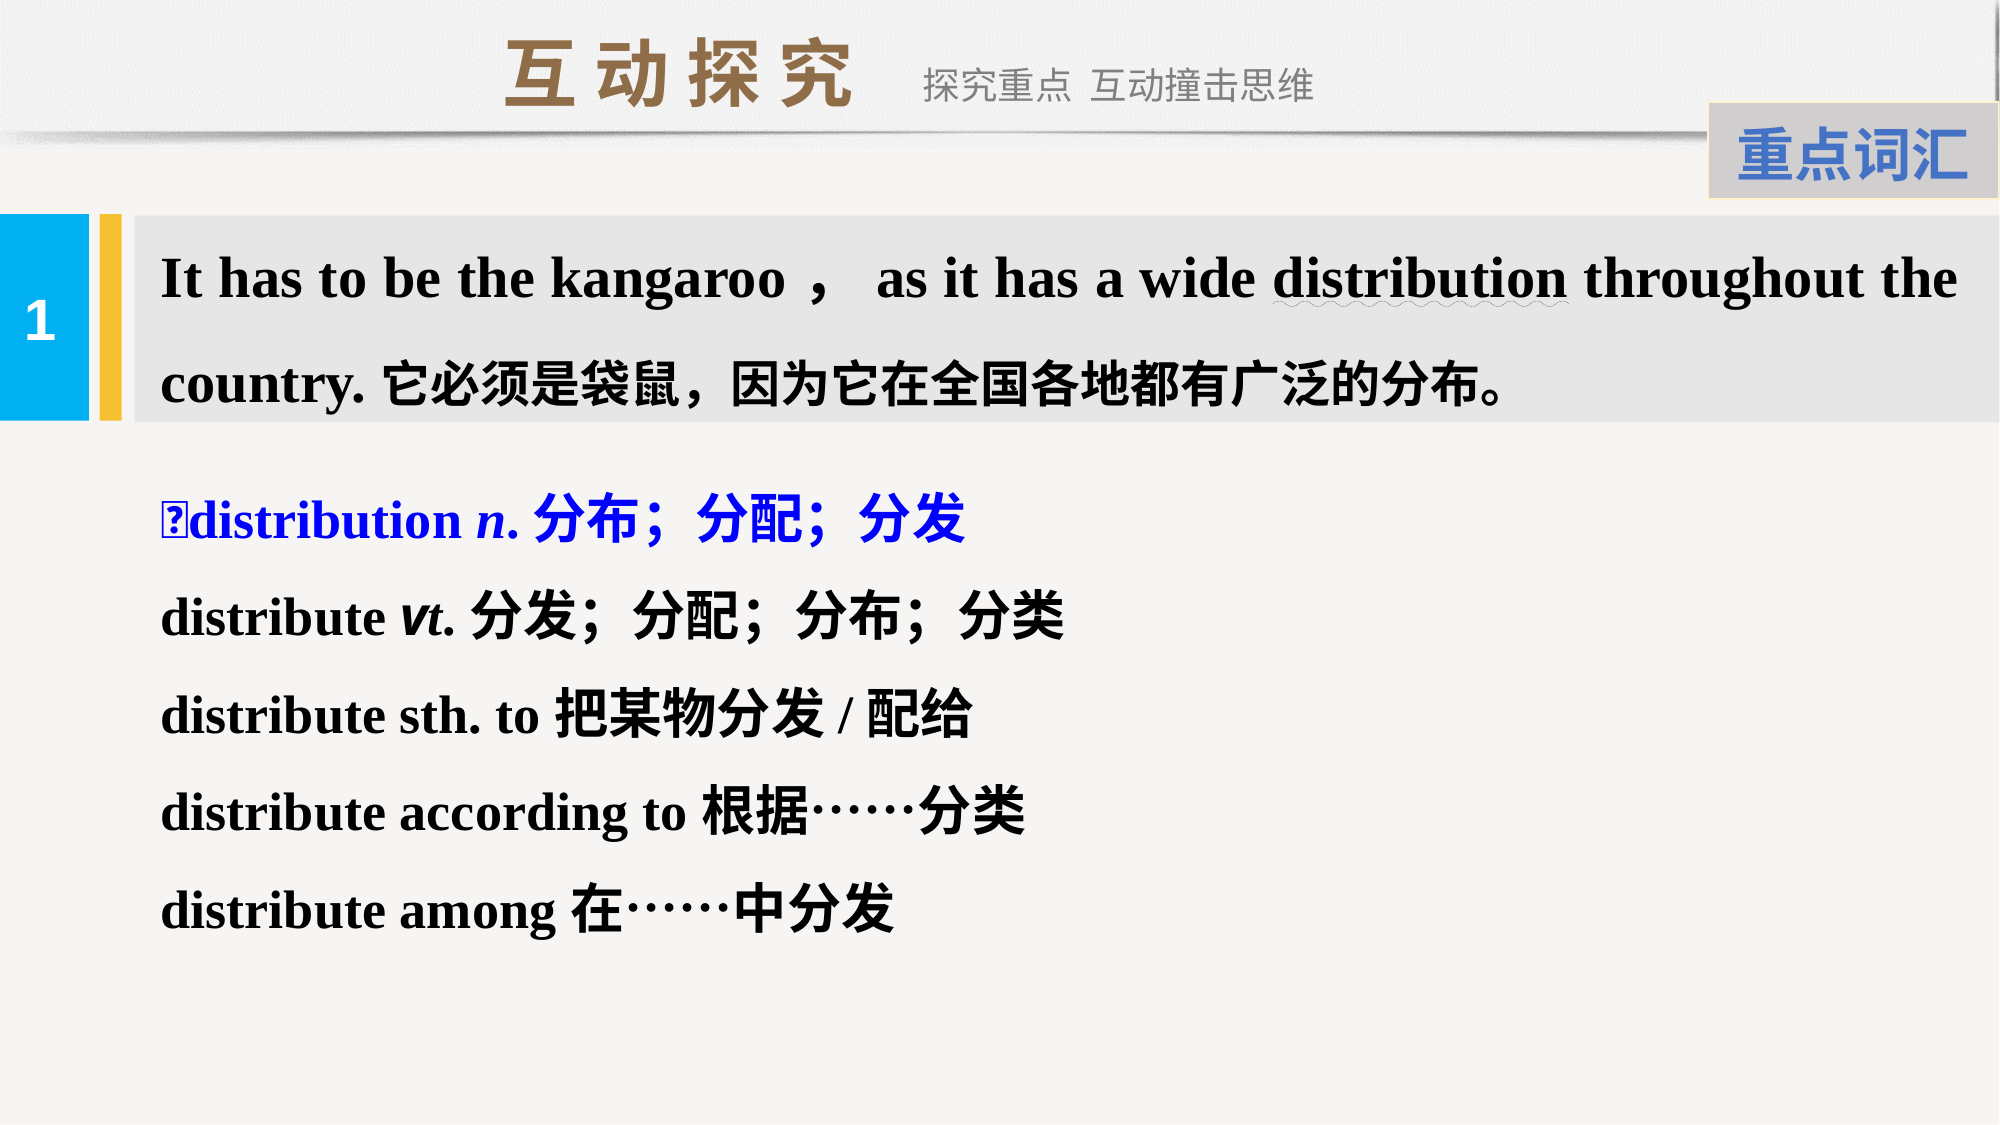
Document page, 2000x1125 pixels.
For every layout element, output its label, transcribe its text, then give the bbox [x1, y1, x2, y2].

text_box [134, 215, 2000, 423]
text_box [1707, 149, 2000, 200]
text_box distribution n.分布；分配；分发 distribute vt.分发；分配；分布；分类 distribute sth. to把某物分发/配给 distribute according to根据……分类 distribute among在……中分发 [145, 444, 1792, 947]
text_box 1 [9, 274, 126, 360]
text_box It has to be the kangaroo，as it has a wide distribution throughout the country.它必须是袋鼠，因为它在全国各地都有广泛的分布。 [145, 196, 1974, 422]
text_box [99, 360, 122, 421]
text_box 重点词汇 [1721, 149, 1985, 196]
picture [0, 0, 2000, 149]
text_box [0, 214, 89, 421]
text_box [99, 214, 122, 274]
